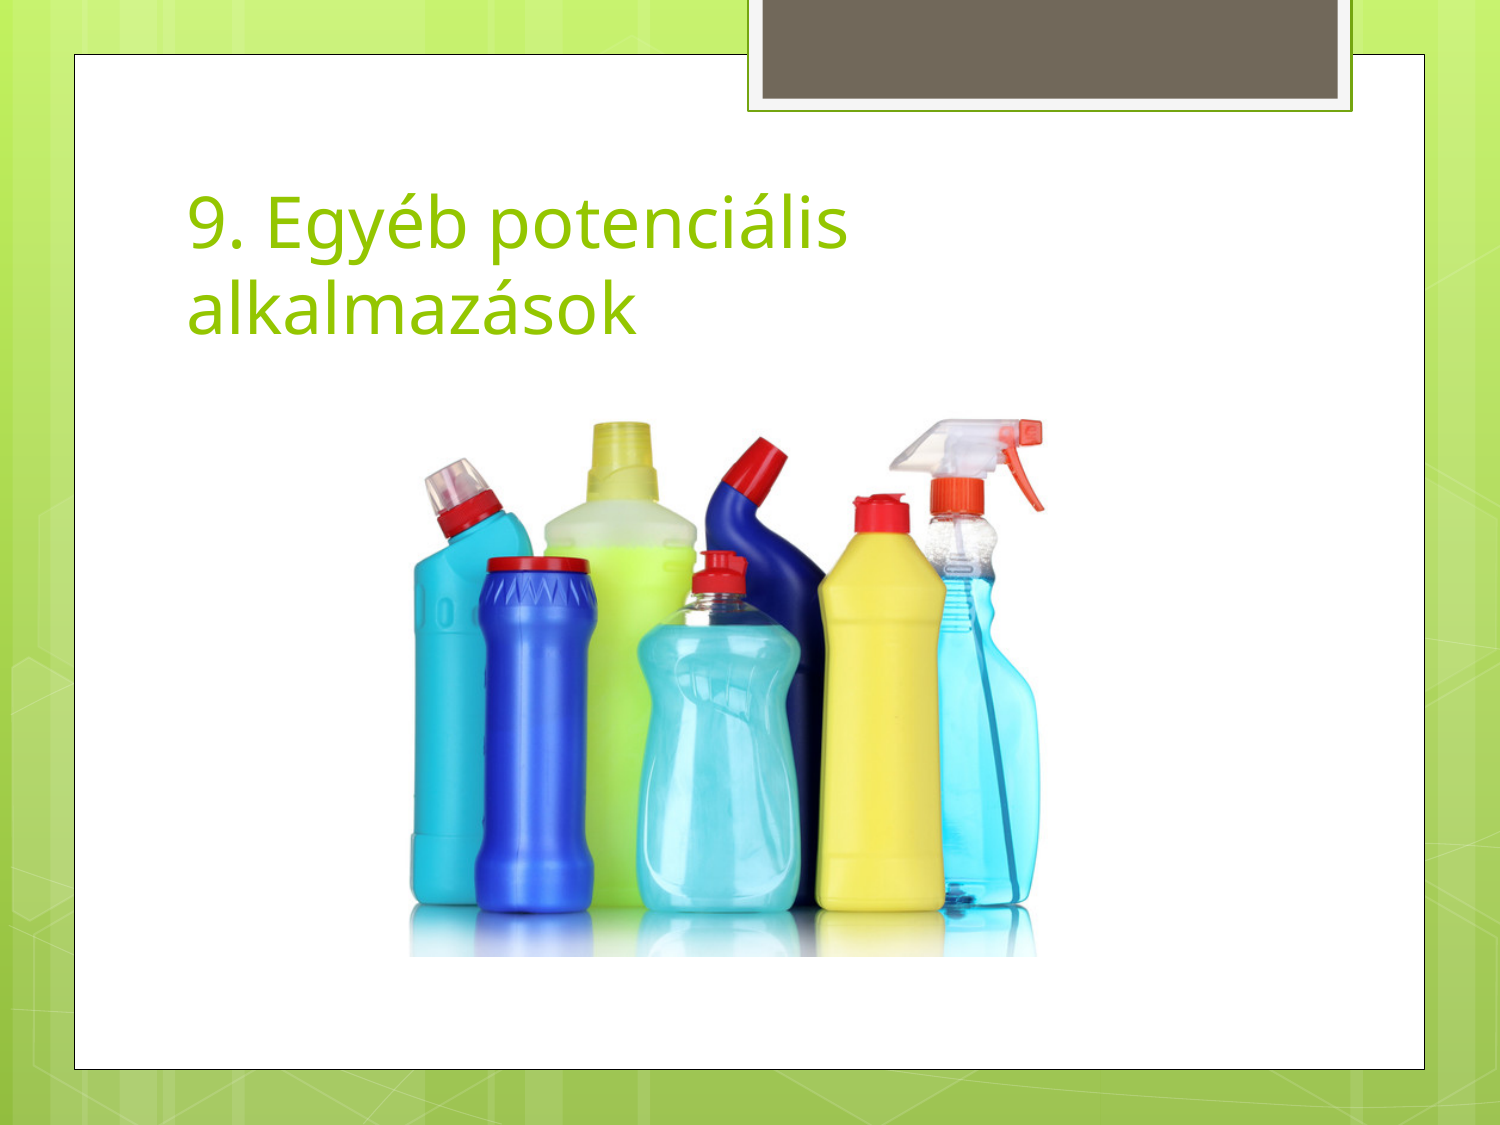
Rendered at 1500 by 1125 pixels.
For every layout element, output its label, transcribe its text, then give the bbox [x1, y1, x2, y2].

title 9. Egyéb potenciális alkalmazások [171, 168, 1324, 357]
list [170, 380, 1284, 957]
